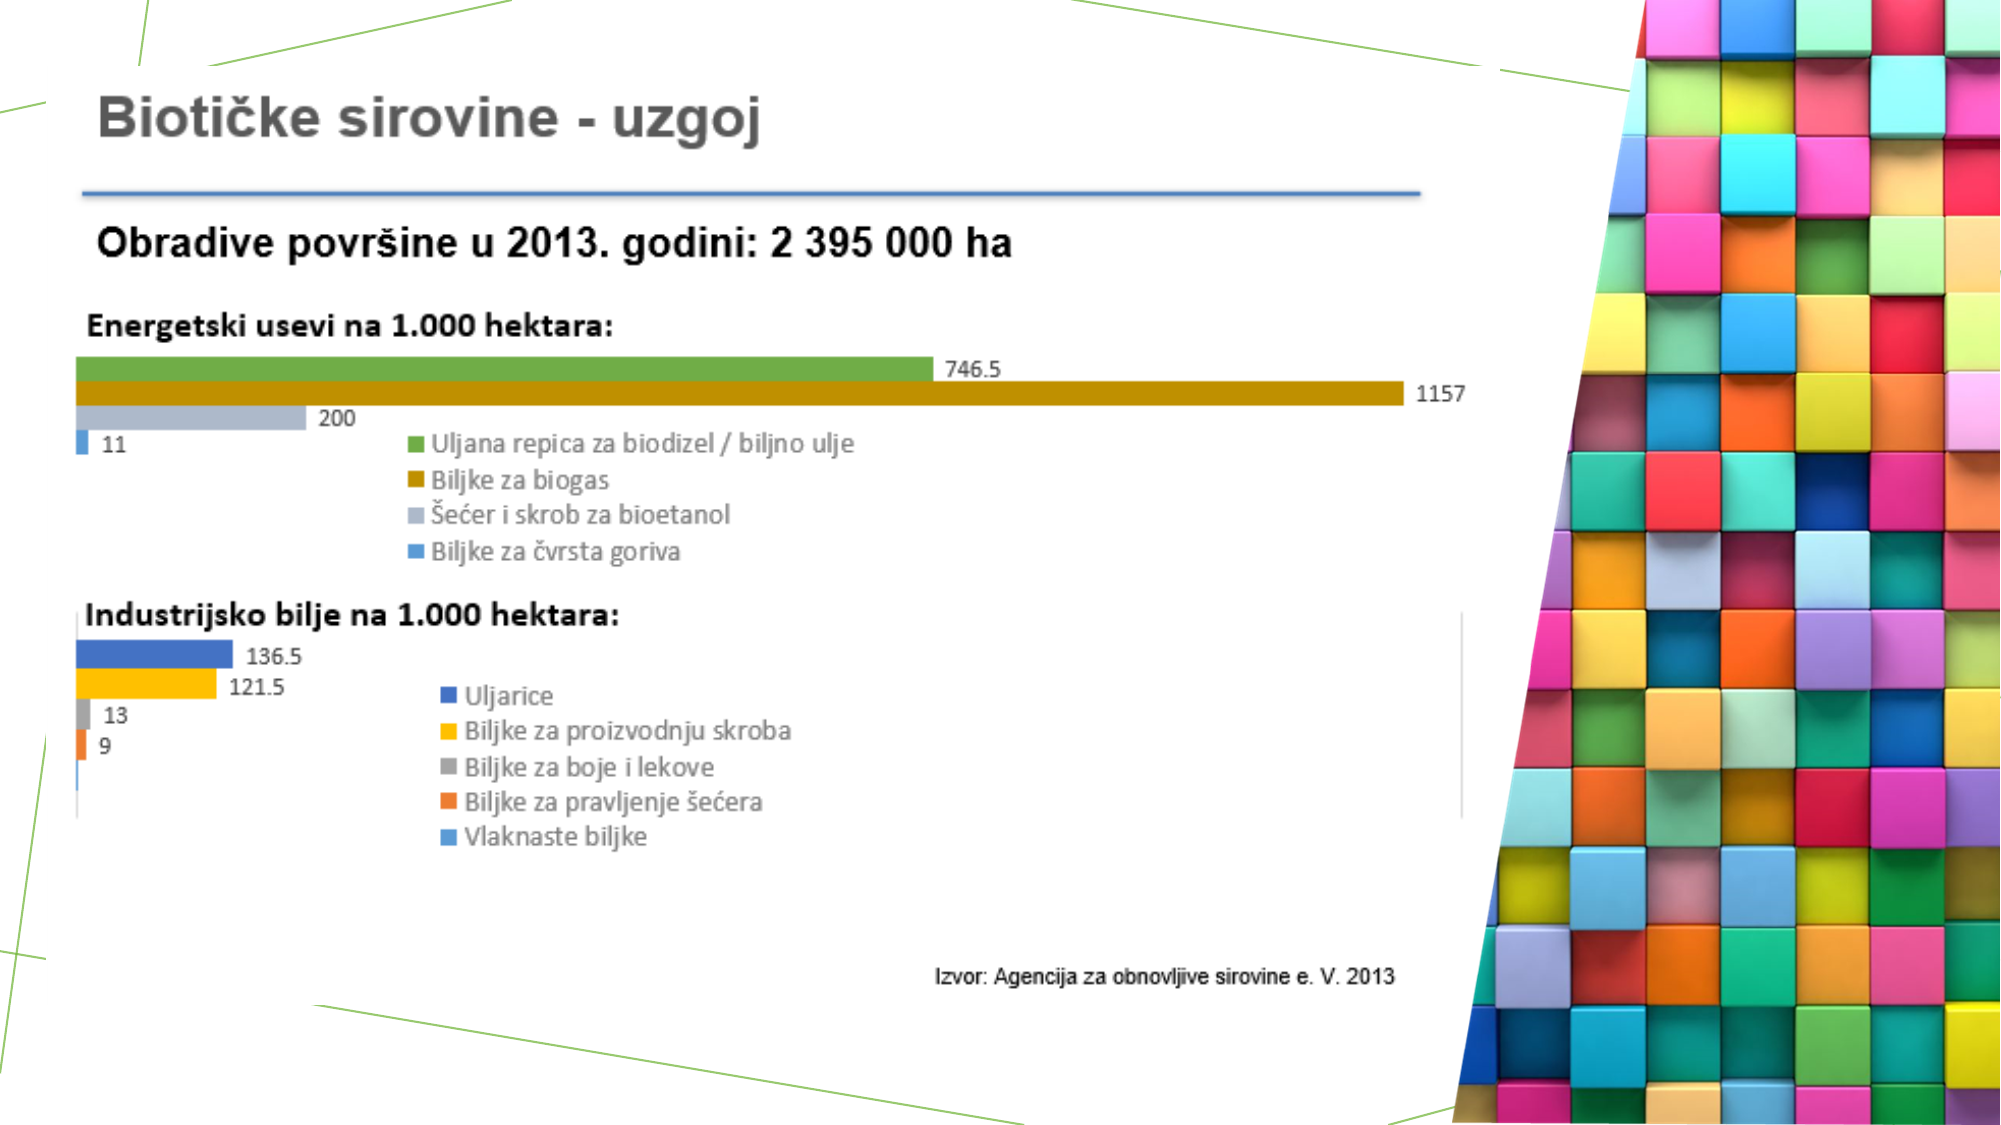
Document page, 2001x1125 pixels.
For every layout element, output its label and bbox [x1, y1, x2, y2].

list [46, 66, 1452, 1005]
picture [1452, 0, 2000, 1125]
